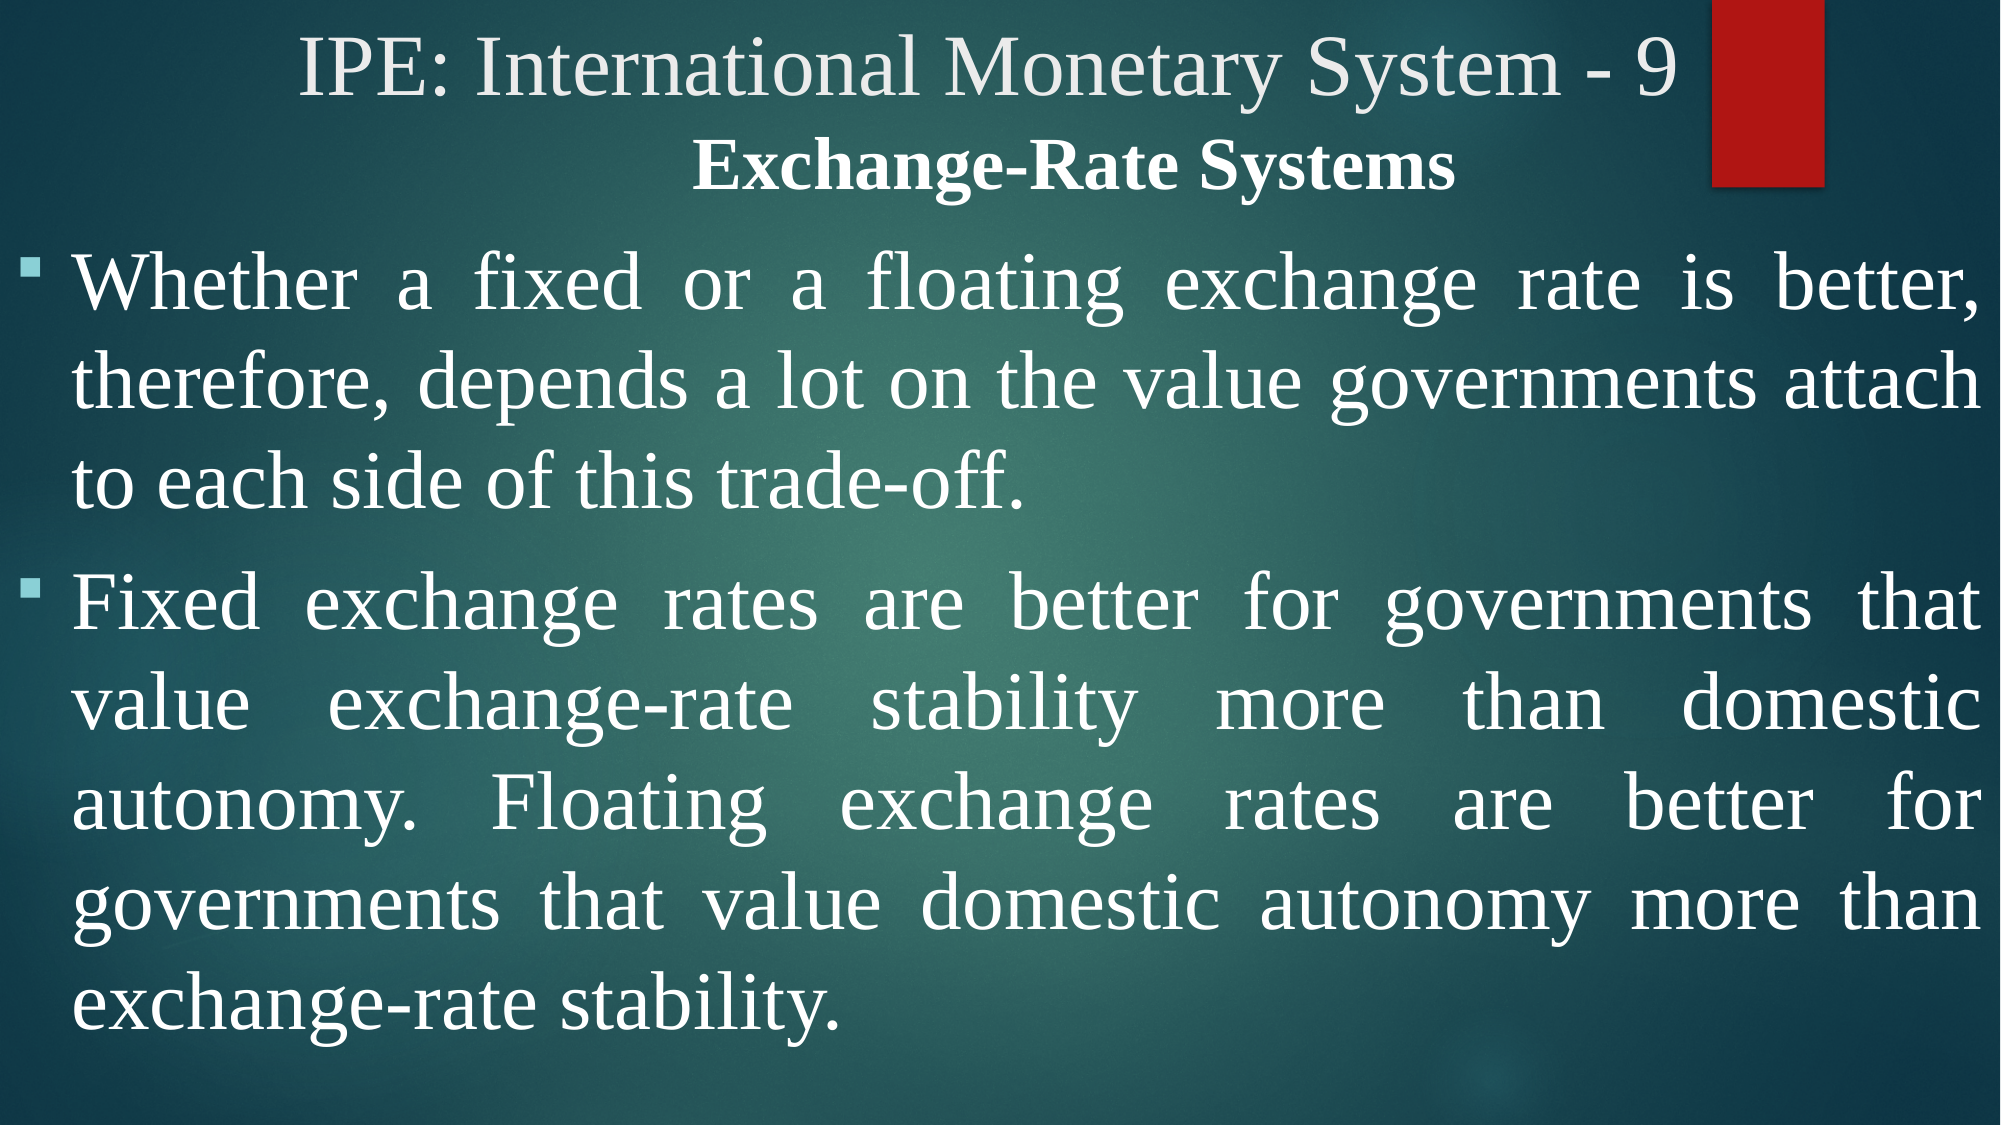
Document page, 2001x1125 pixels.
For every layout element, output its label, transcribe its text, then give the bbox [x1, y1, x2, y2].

list Exchange-Rate Systems Whether a fixed or a floating exchange rate is better, therefore, depends a lot on the value governments attach to each side of this trade-off. Fixed exchange rates are better for governments that value exchange-rate stability more than domestic autonomy. Floating exchange rates are better for governments that value domestic autonomy more than exchange-rate stability. [0, 107, 2000, 1125]
title IPE: International Monetary System - 9 [0, 0, 2000, 107]
